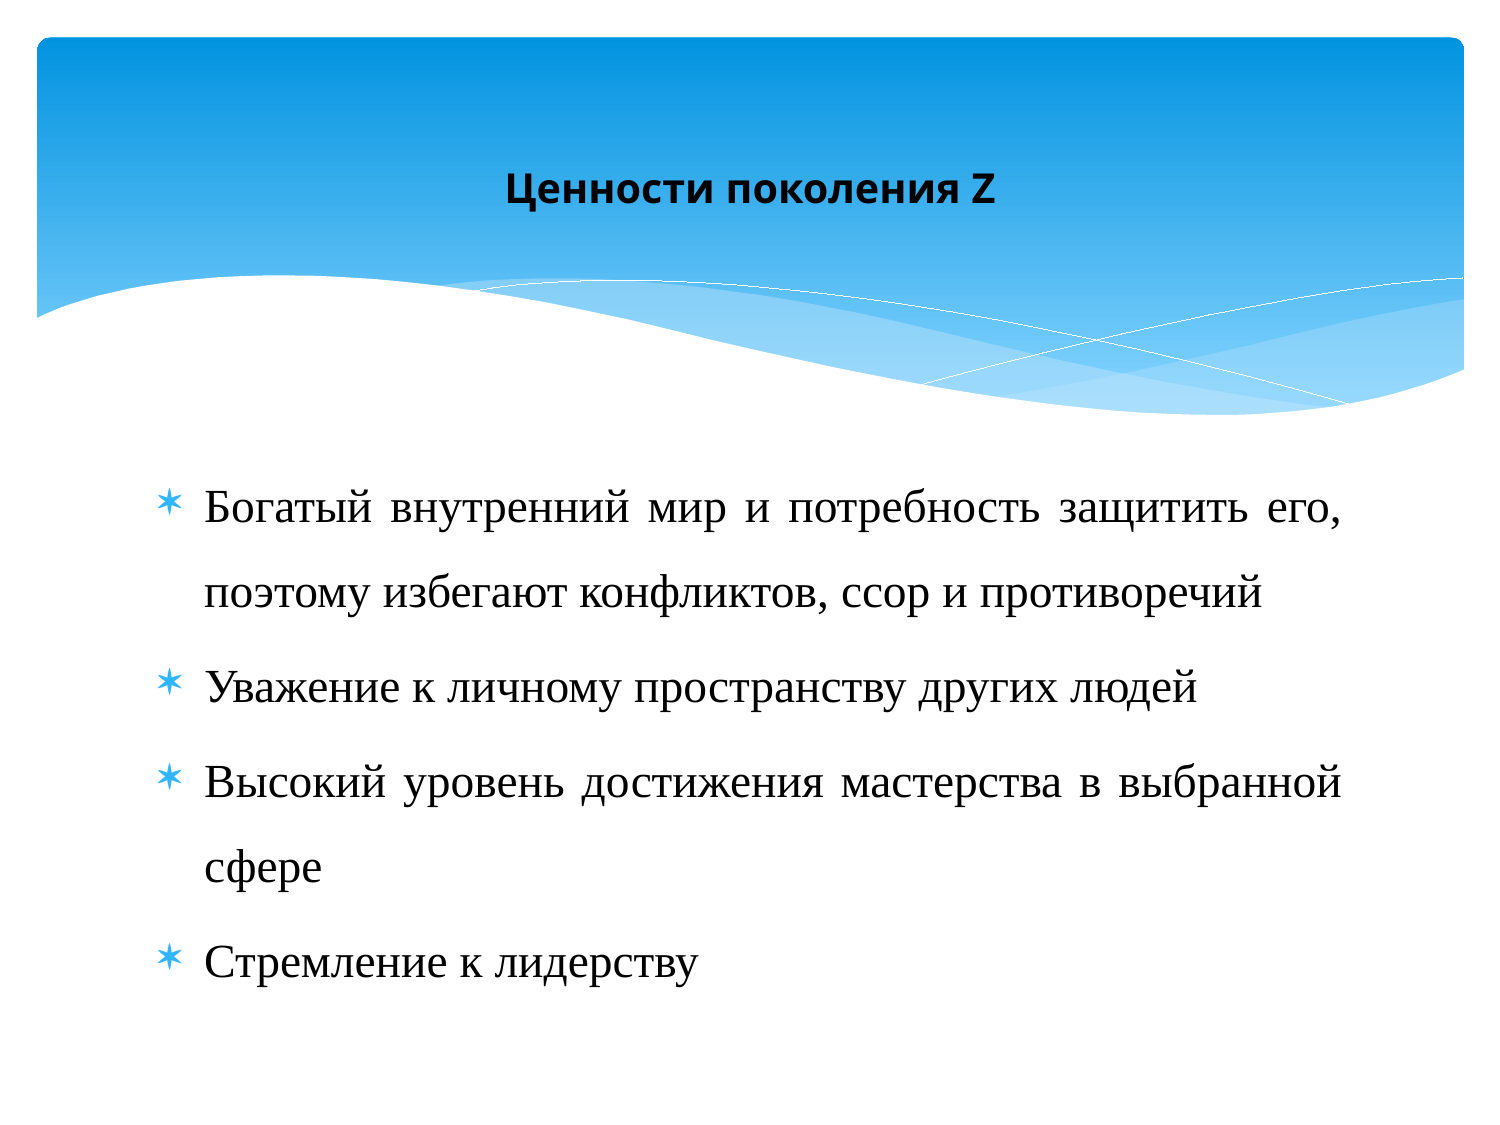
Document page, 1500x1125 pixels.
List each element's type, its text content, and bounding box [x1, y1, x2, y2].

list Богатый внутренний мир и потребность защитить его, поэтому избегают конфликтов, ссор и противоречий Уважение к личному пространству других людей Высокий уровень достижения мастерства в выбранной сфере Стремление к лидерству [143, 438, 1359, 1005]
title Ценности поколения Z [75, 55, 1425, 261]
